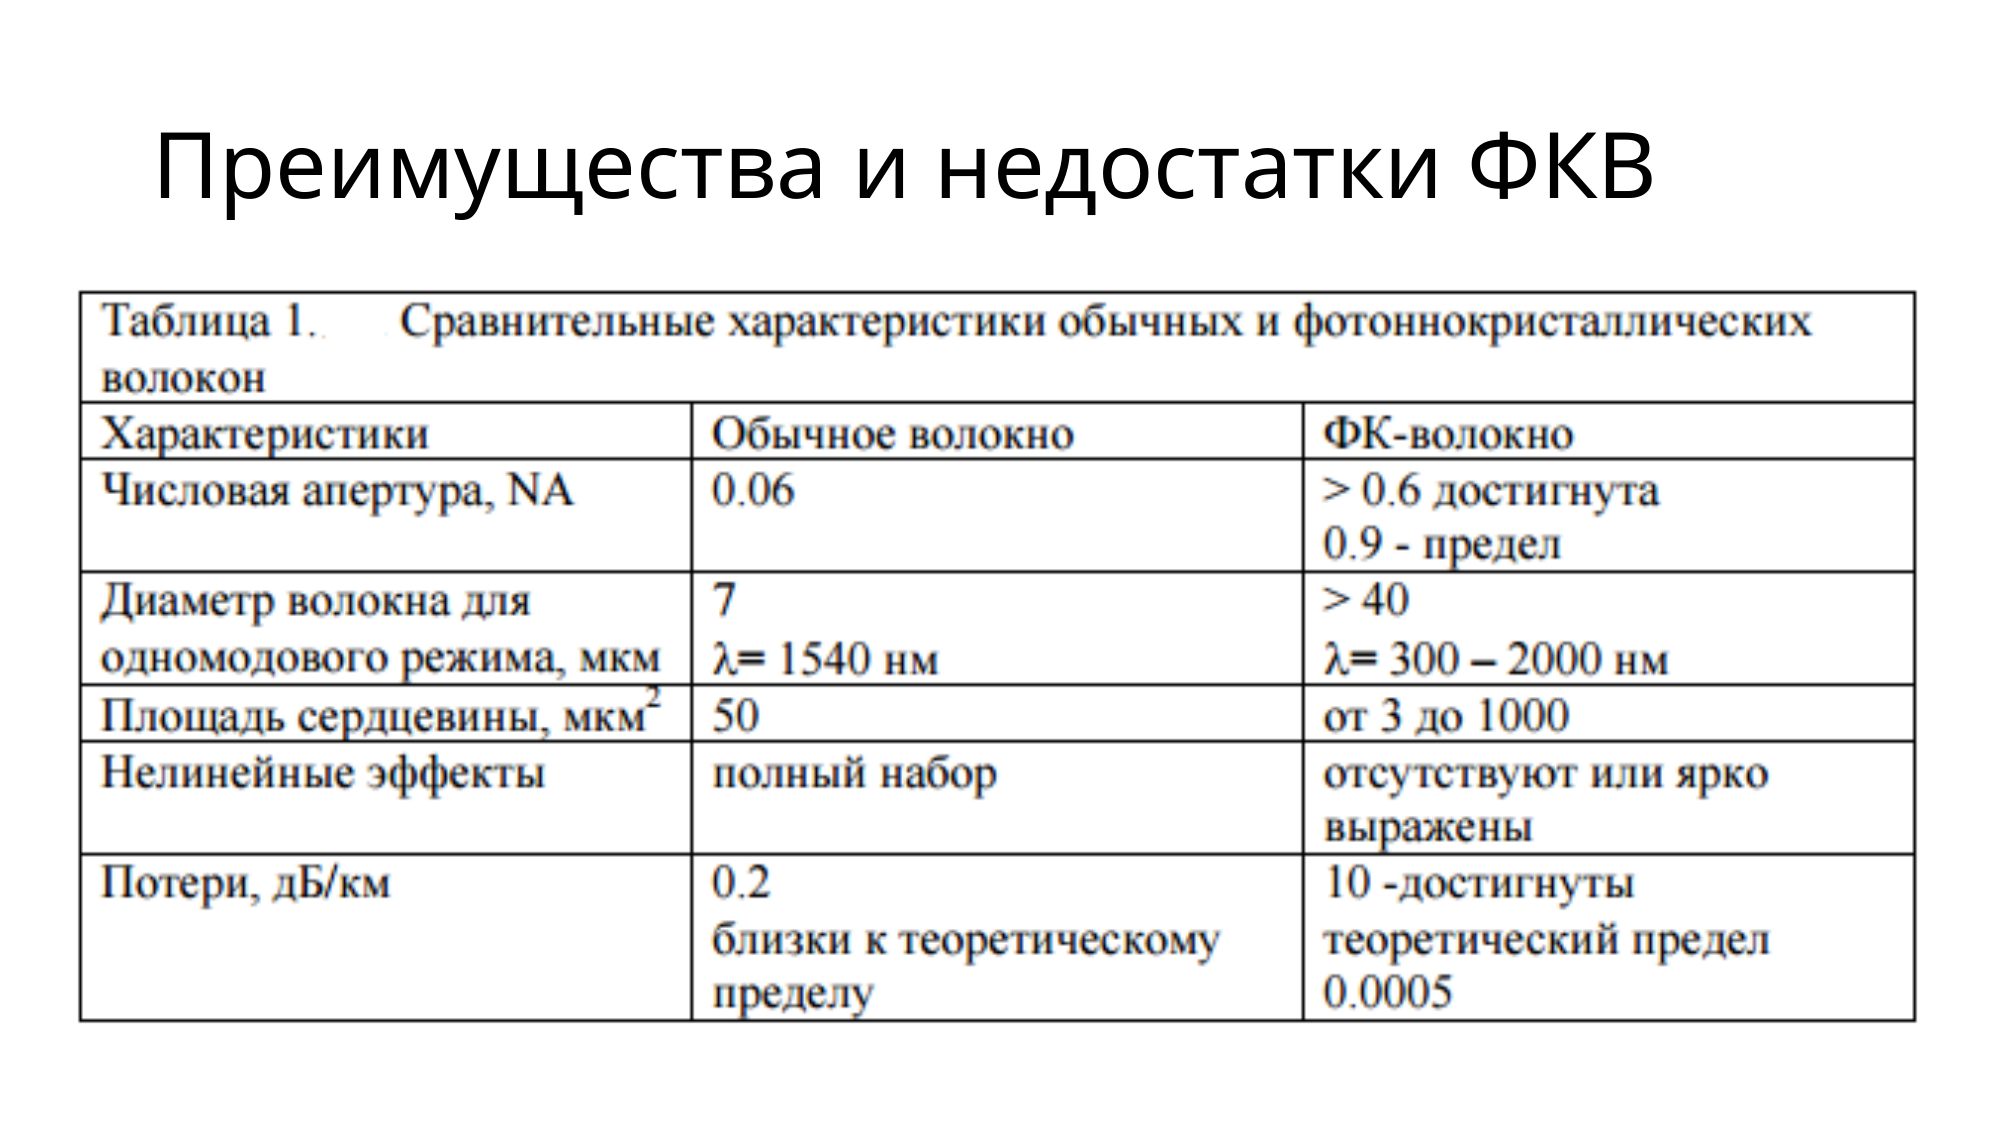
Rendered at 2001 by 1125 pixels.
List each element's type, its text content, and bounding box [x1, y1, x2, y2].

title Преимущества и недостатки ФКВ [137, 59, 1863, 277]
picture [64, 277, 1935, 1038]
